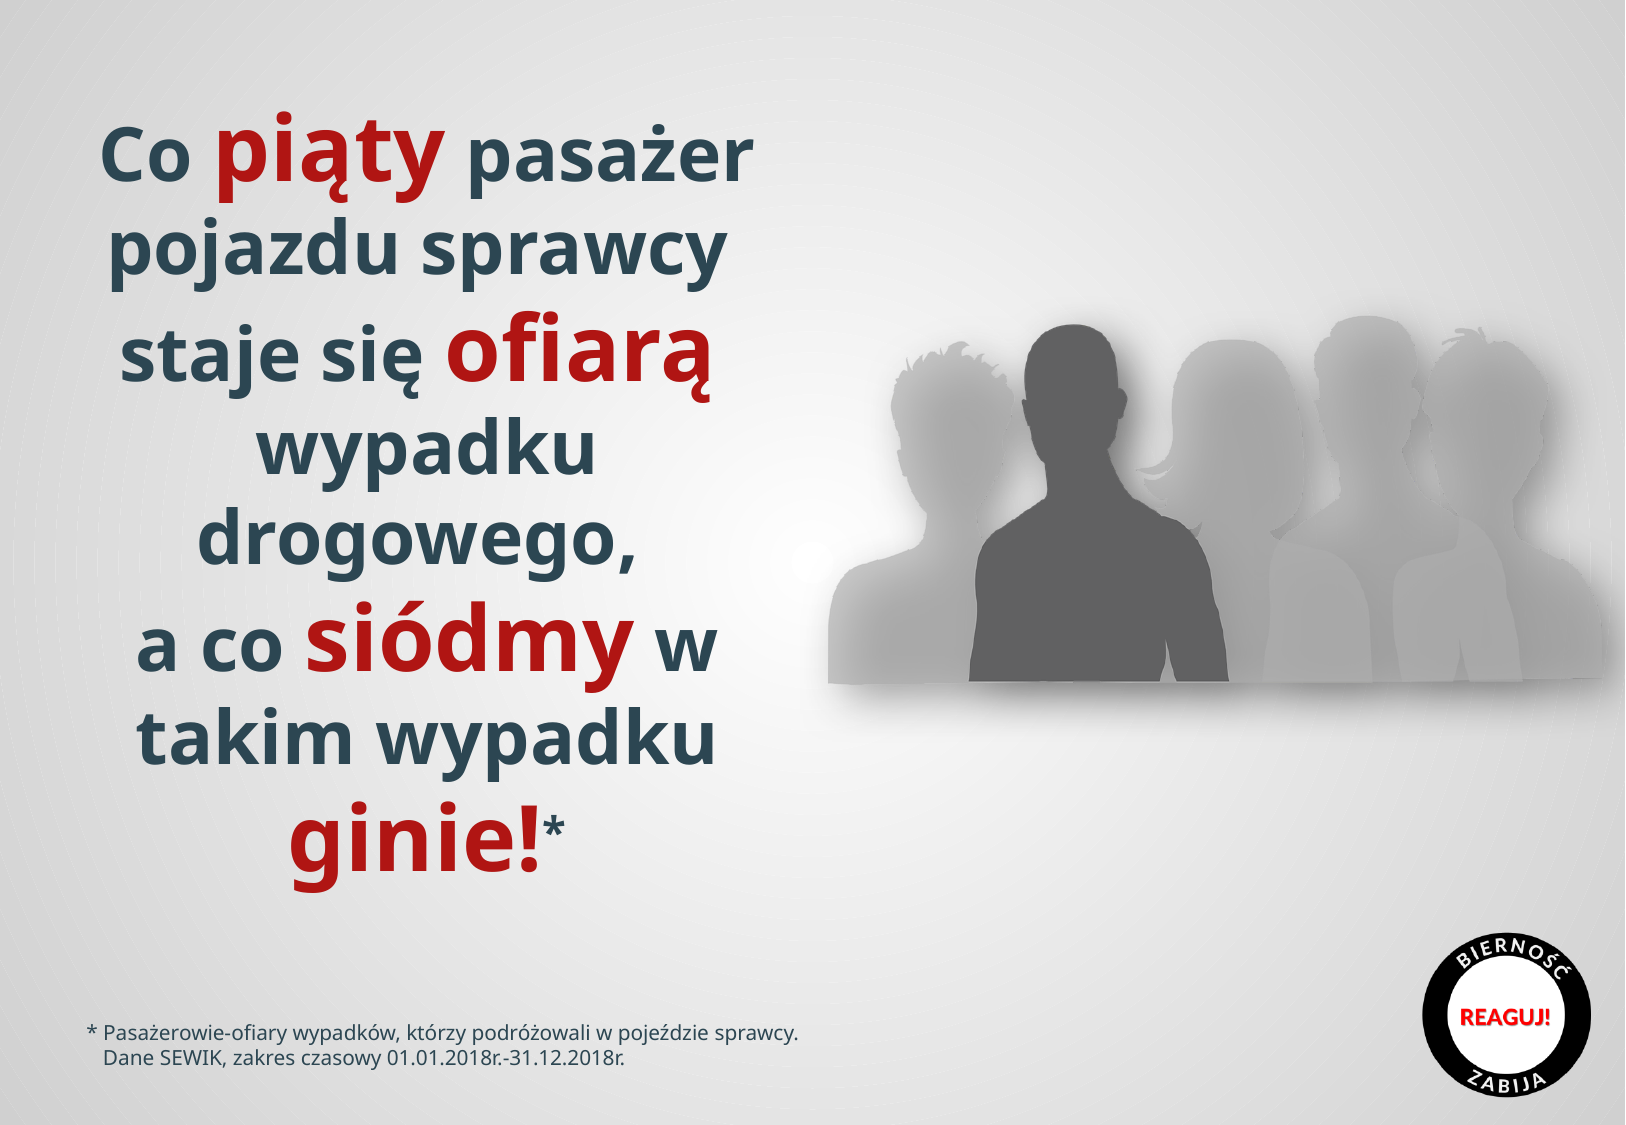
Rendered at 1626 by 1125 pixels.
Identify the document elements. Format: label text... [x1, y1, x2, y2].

text_box * Pasażerowie-ofiary wypadków, którzy podróżowali w pojeździe sprawcy. Dane SEWIK, zakres czasowy 01.01.2018r.-31.12.2018r. [71, 1011, 1173, 1077]
picture [1422, 931, 1591, 1100]
text_box Co piąty pasażer pojazdu sprawcy staje się ofiarą wypadku drogowego, a co siódmy w takim wypadku ginie!* [44, 114, 811, 865]
picture [827, 282, 1602, 718]
